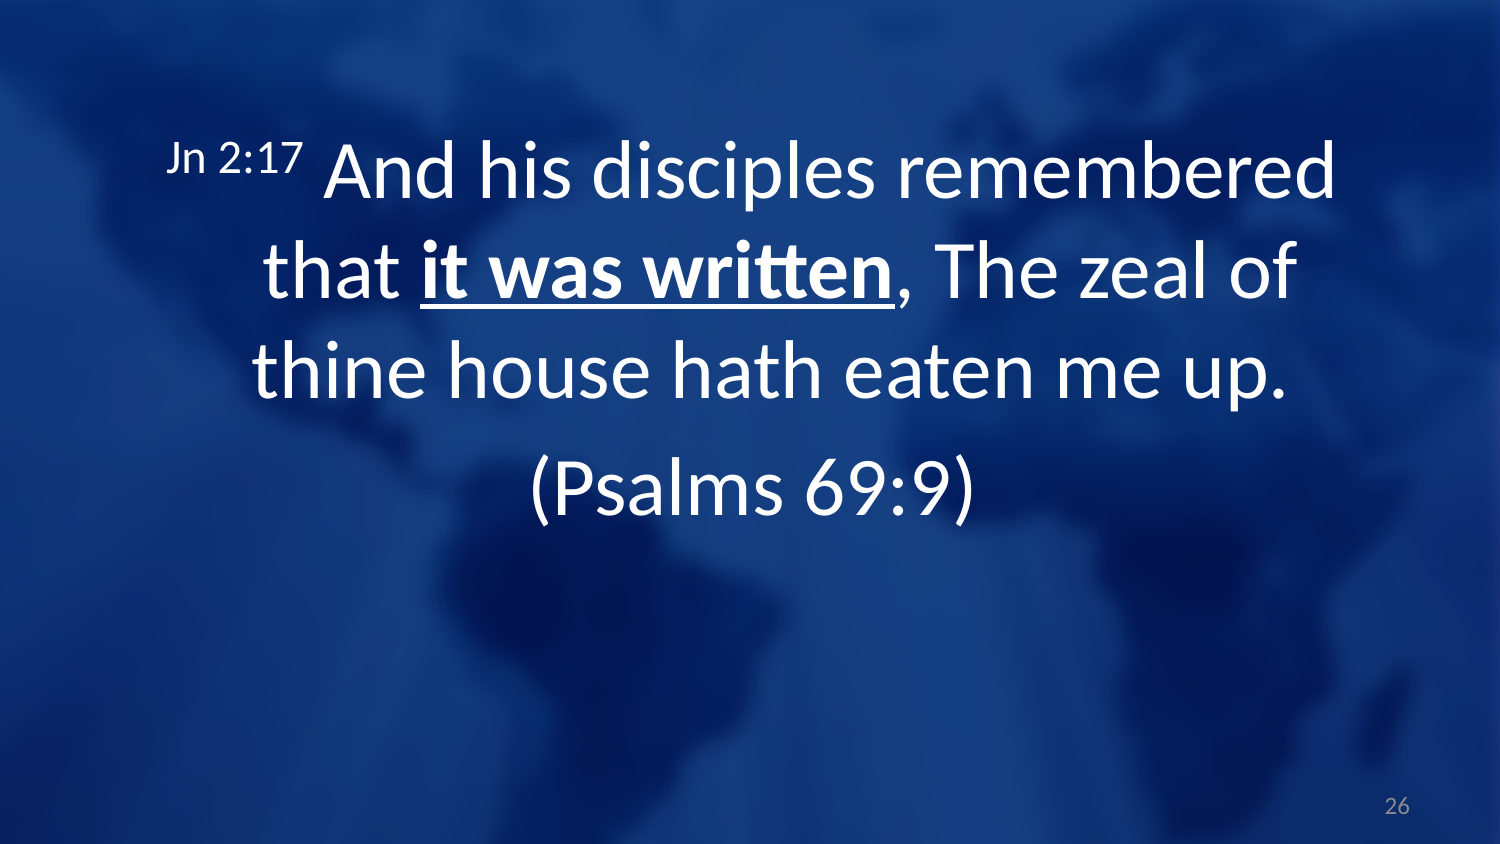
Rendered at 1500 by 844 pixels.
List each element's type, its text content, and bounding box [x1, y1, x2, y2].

list Jn 2:17 And his disciples remembered that it was written, The zeal of thine house hath eaten me up. (Psalms 69:9) [151, 107, 1355, 741]
picture [0, 0, 1500, 844]
slide_number 26 [1074, 782, 1425, 827]
